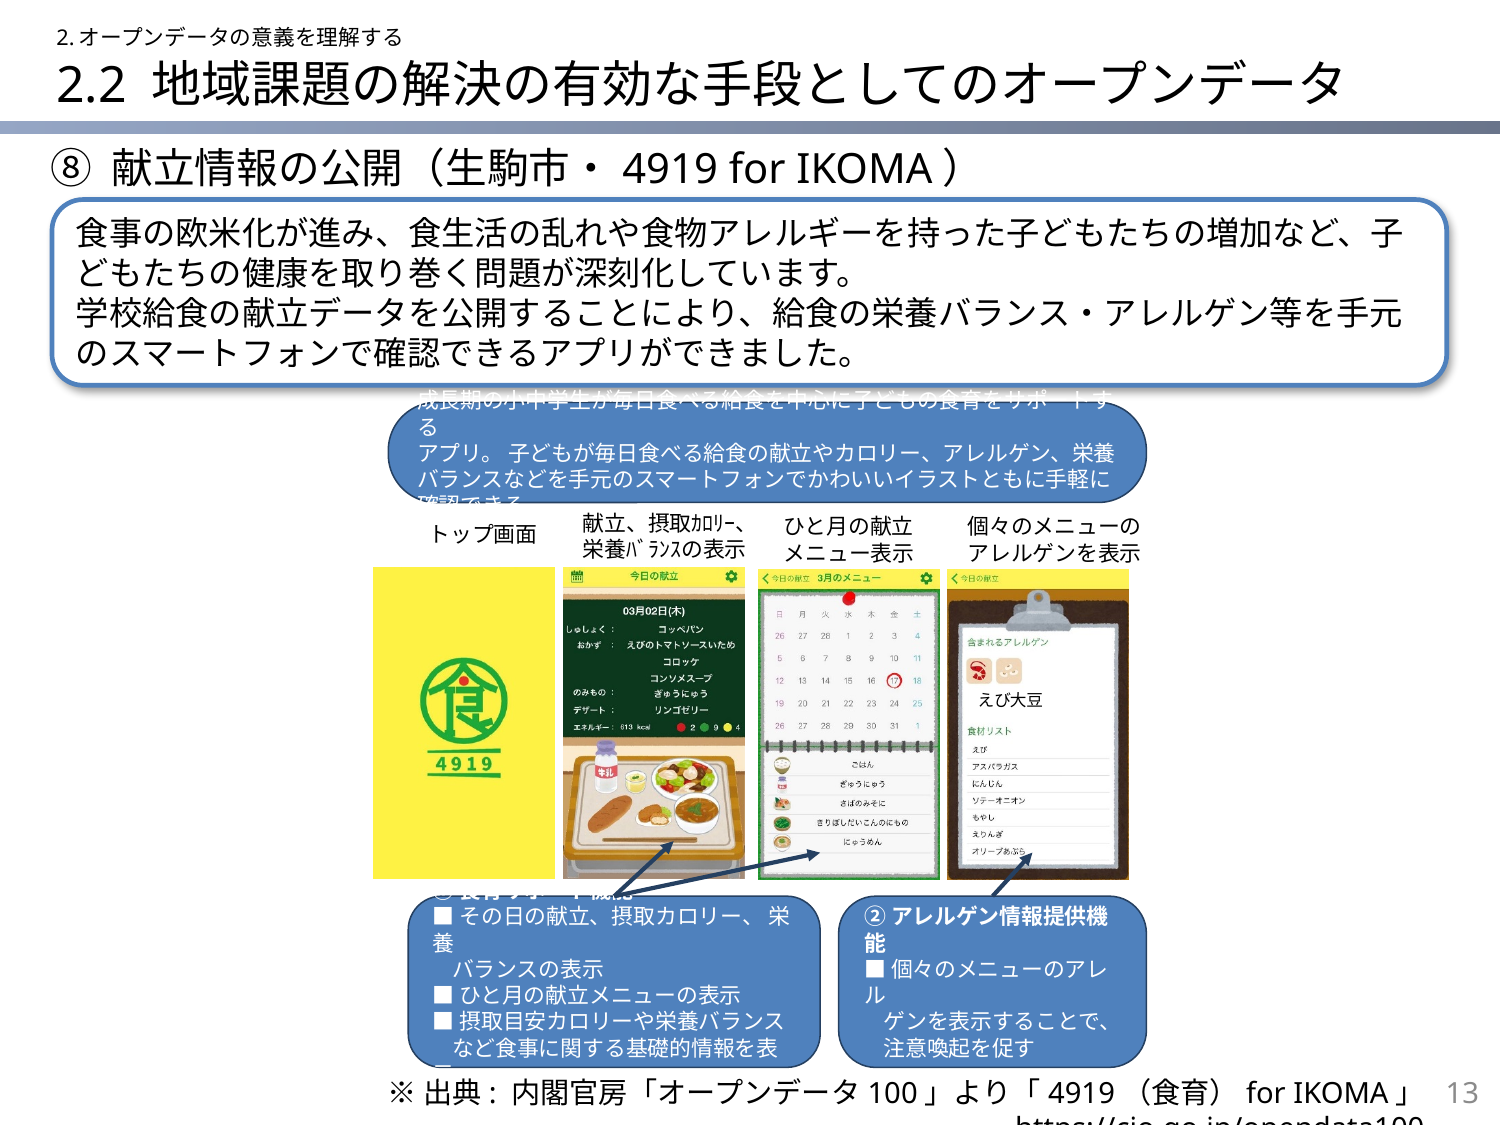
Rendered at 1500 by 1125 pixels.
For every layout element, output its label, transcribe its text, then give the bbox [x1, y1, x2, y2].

slide_number 12 [1440, 1070, 1495, 1118]
text_box トップ画面 [413, 513, 558, 555]
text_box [614, 852, 821, 897]
text_box ②アレルゲン情報提供機能 ■個々のメニューのアレル ゲンを表示することで、 注意喚起を促す [838, 896, 1147, 1068]
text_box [992, 852, 1033, 897]
text_box ①食育サポート機能 ■その日の献立、摂取カロリー、 栄養 バランスの表示 ■ひと月の献立メニューの表示 ■摂取目安カロリーや栄養バランス など食事に関する基礎的情報を表示 [408, 896, 821, 1068]
text_box 個々のメニューの アレルゲンを表示 [952, 505, 1161, 573]
text_box 食事の欧米化が進み、食生活の乱れや食物アレルギーを持った子どもたちの増加など、子どもたちの健康を取り巻く問題が深刻化しています。 学校給食の献立データを公開することにより、給食の栄養バランス・アレルゲン等を手元のスマートフォンで確認できるアプリができました。 [50, 198, 1448, 387]
text_box 2.オープンデータの意義を理解する [41, 19, 1471, 58]
text_box ⑧ 献立情報の公開（生駒市・4919 for IKOMA） [34, 137, 1431, 198]
text_box 献立、摂取ｶﾛﾘｰ、 栄養ﾊﾞﾗﾝｽの表示 [568, 501, 779, 567]
text_box 2.2 地域課題の解決の有効な手段としてのオープンデータ [41, 58, 1471, 122]
text_box 成長期の小中学生が毎日食べる給食を中心に子どもの食育をサポートする アプリ。 子どもが毎日食べる給食の献立やカロリー、アレルゲン、栄養バランスなどを手元のスマートフォンでかわいいイラストともに手軽に確認できる。 [388, 402, 1147, 503]
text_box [614, 841, 674, 852]
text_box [373, 567, 1129, 880]
text_box ※出典: 内閣官房「オープンデータ100」より「4919（食育）for IKOMA」 https://cio.go.jp/opendata100 [35, 1067, 1440, 1125]
text_box ひと月の献立 メニュー表示 [769, 505, 943, 567]
